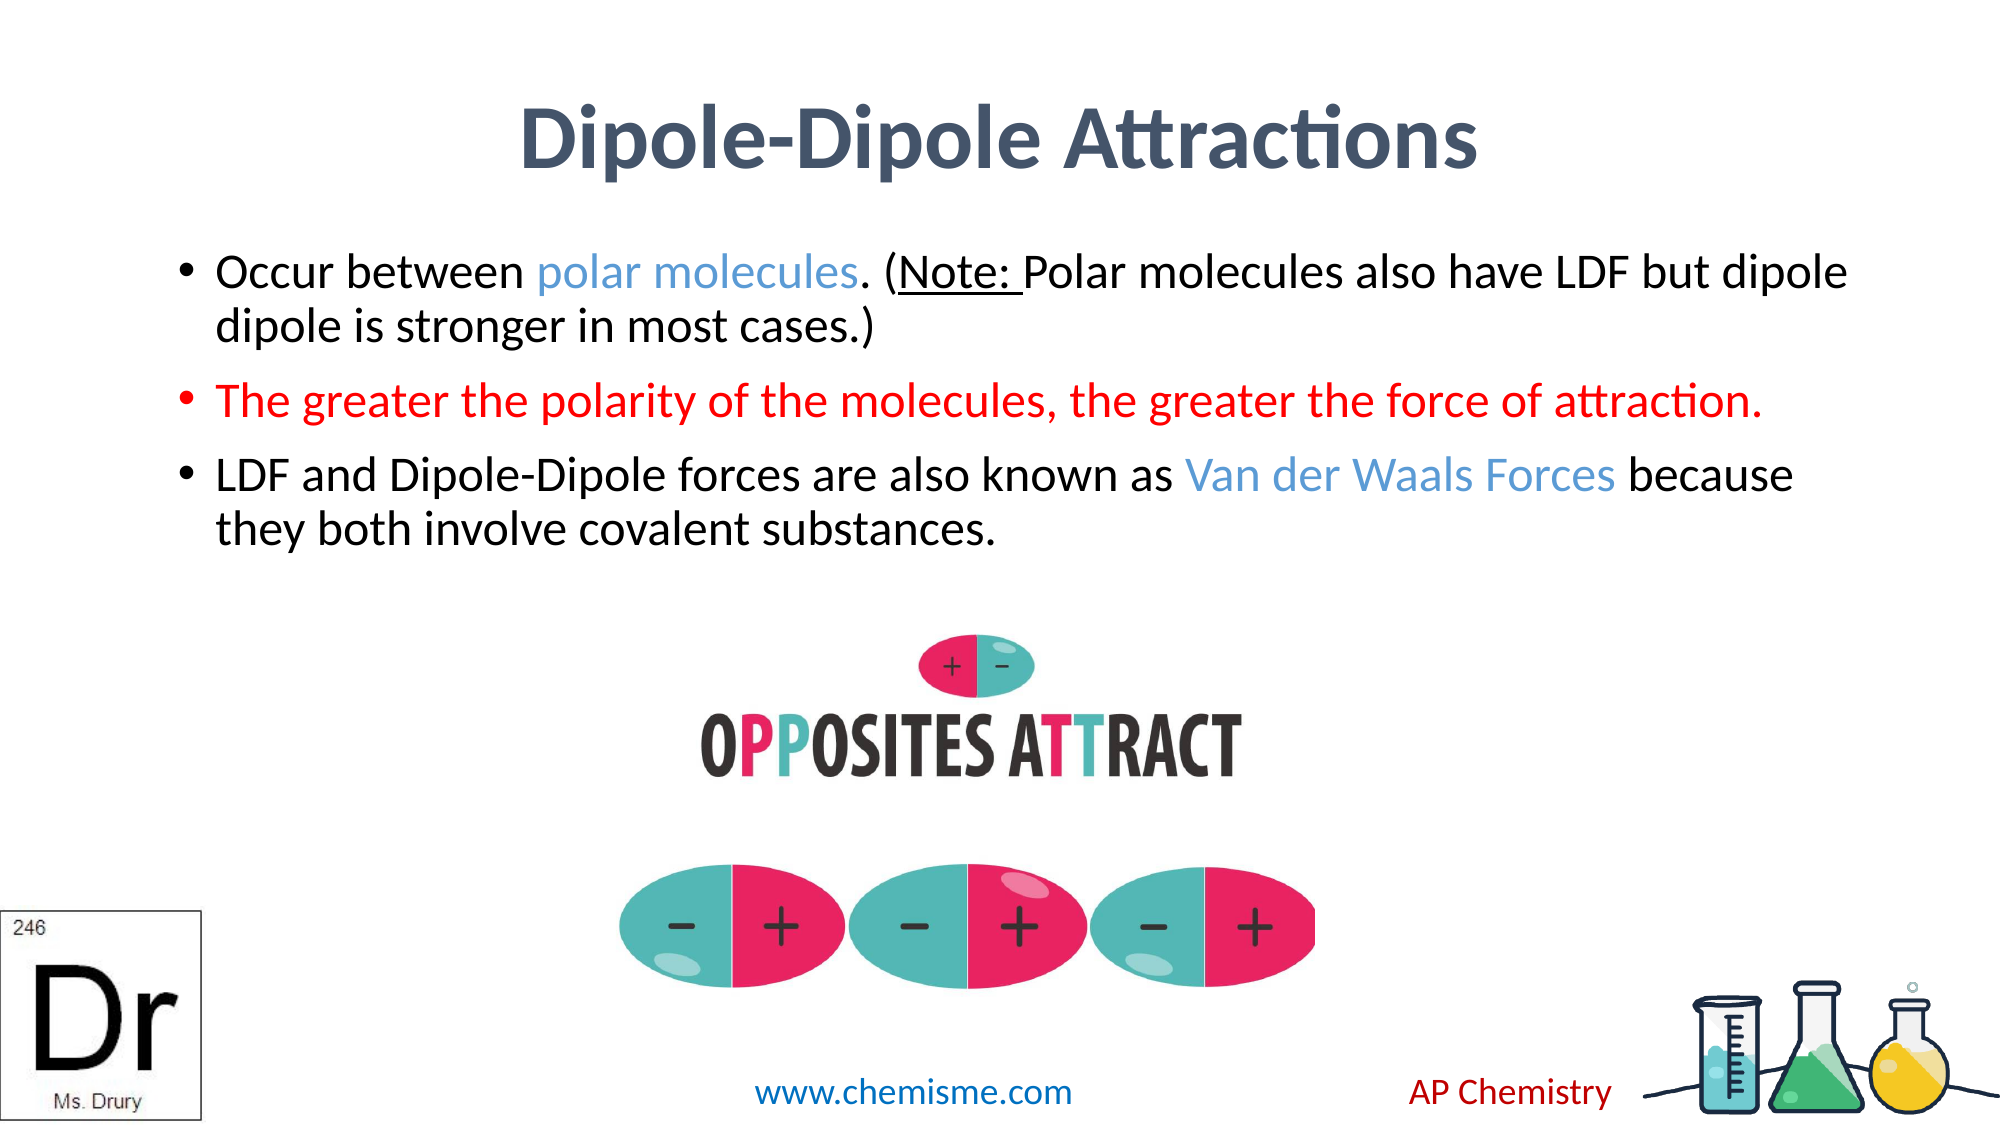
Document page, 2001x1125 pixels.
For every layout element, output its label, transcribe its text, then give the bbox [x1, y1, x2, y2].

picture [1602, 882, 2001, 1125]
list Occur between polar molecules. (Note: Polar molecules also have LDF but dipole dipole is stronger in most cases.) The greater the polarity of the molecules, the greater the force of attraction. LDF and Dipole-Dipole forces are also known as Van der Waals Forces because they both involve covalent substances. [162, 237, 1909, 1005]
picture [607, 607, 1315, 1006]
picture [0, 905, 206, 1125]
title Dipole-Dipole Attractions [133, 45, 1867, 233]
